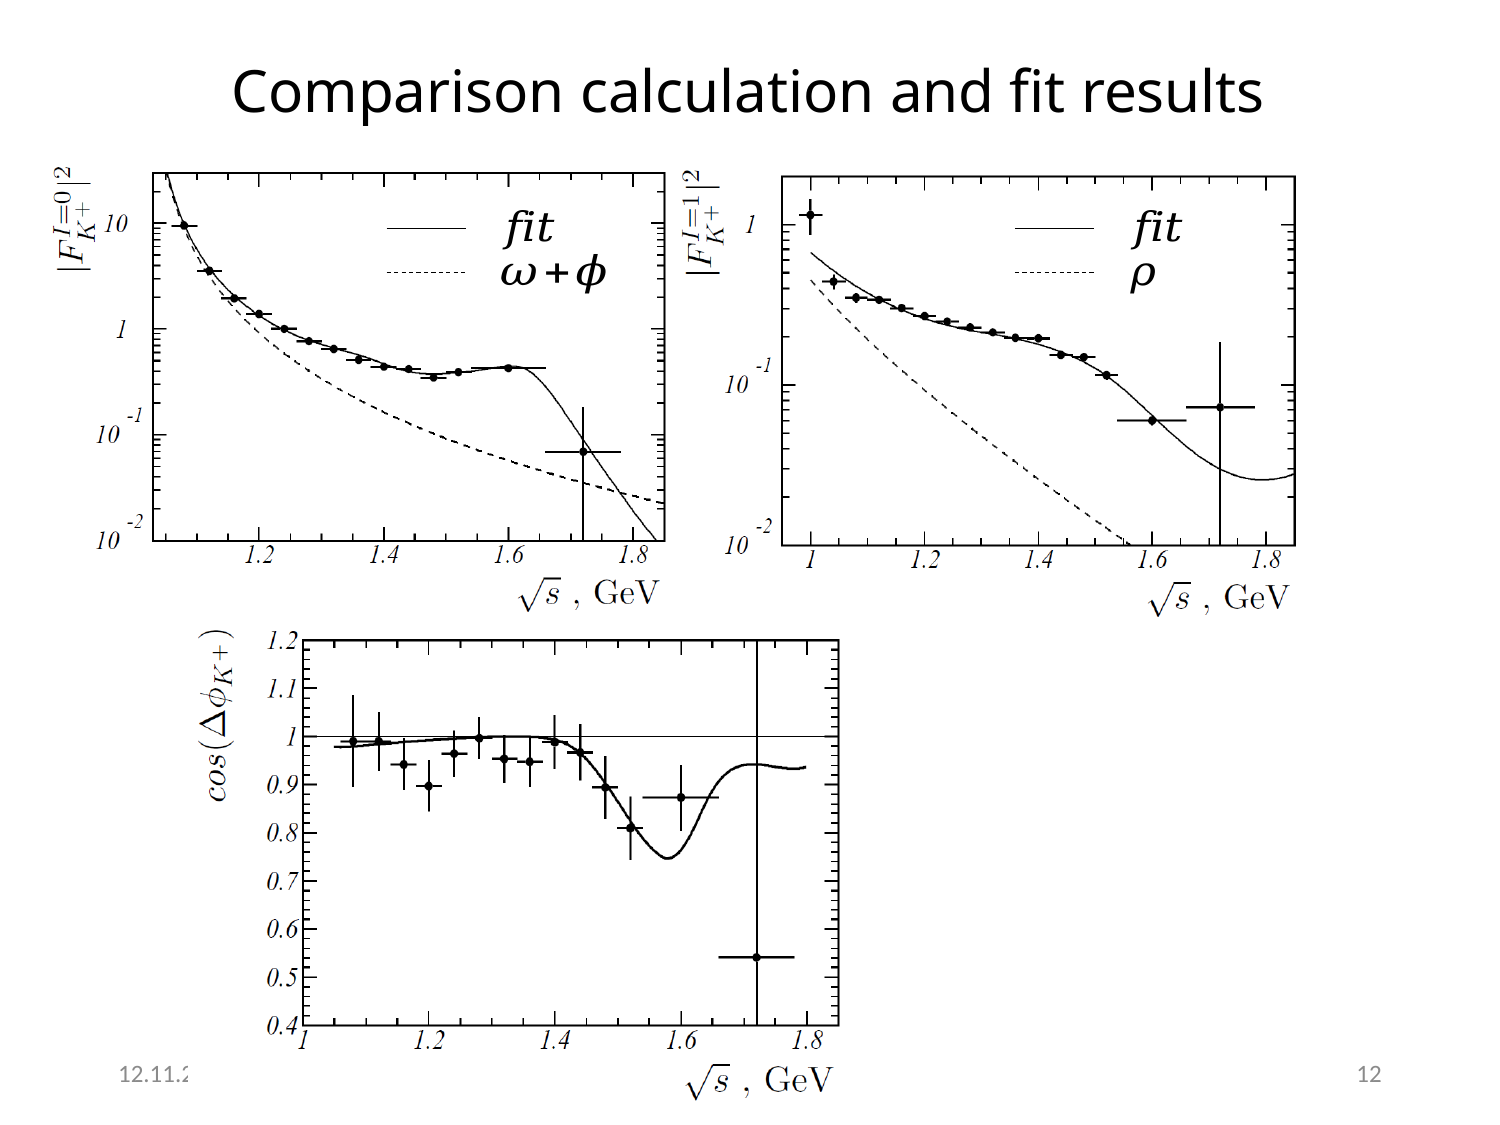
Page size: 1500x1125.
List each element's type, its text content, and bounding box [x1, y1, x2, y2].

title Comparison calculation and fit results [101, 43, 1396, 145]
slide_number 12 [1059, 1042, 1397, 1103]
picture [41, 160, 1307, 1109]
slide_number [103, 1042, 188, 1103]
